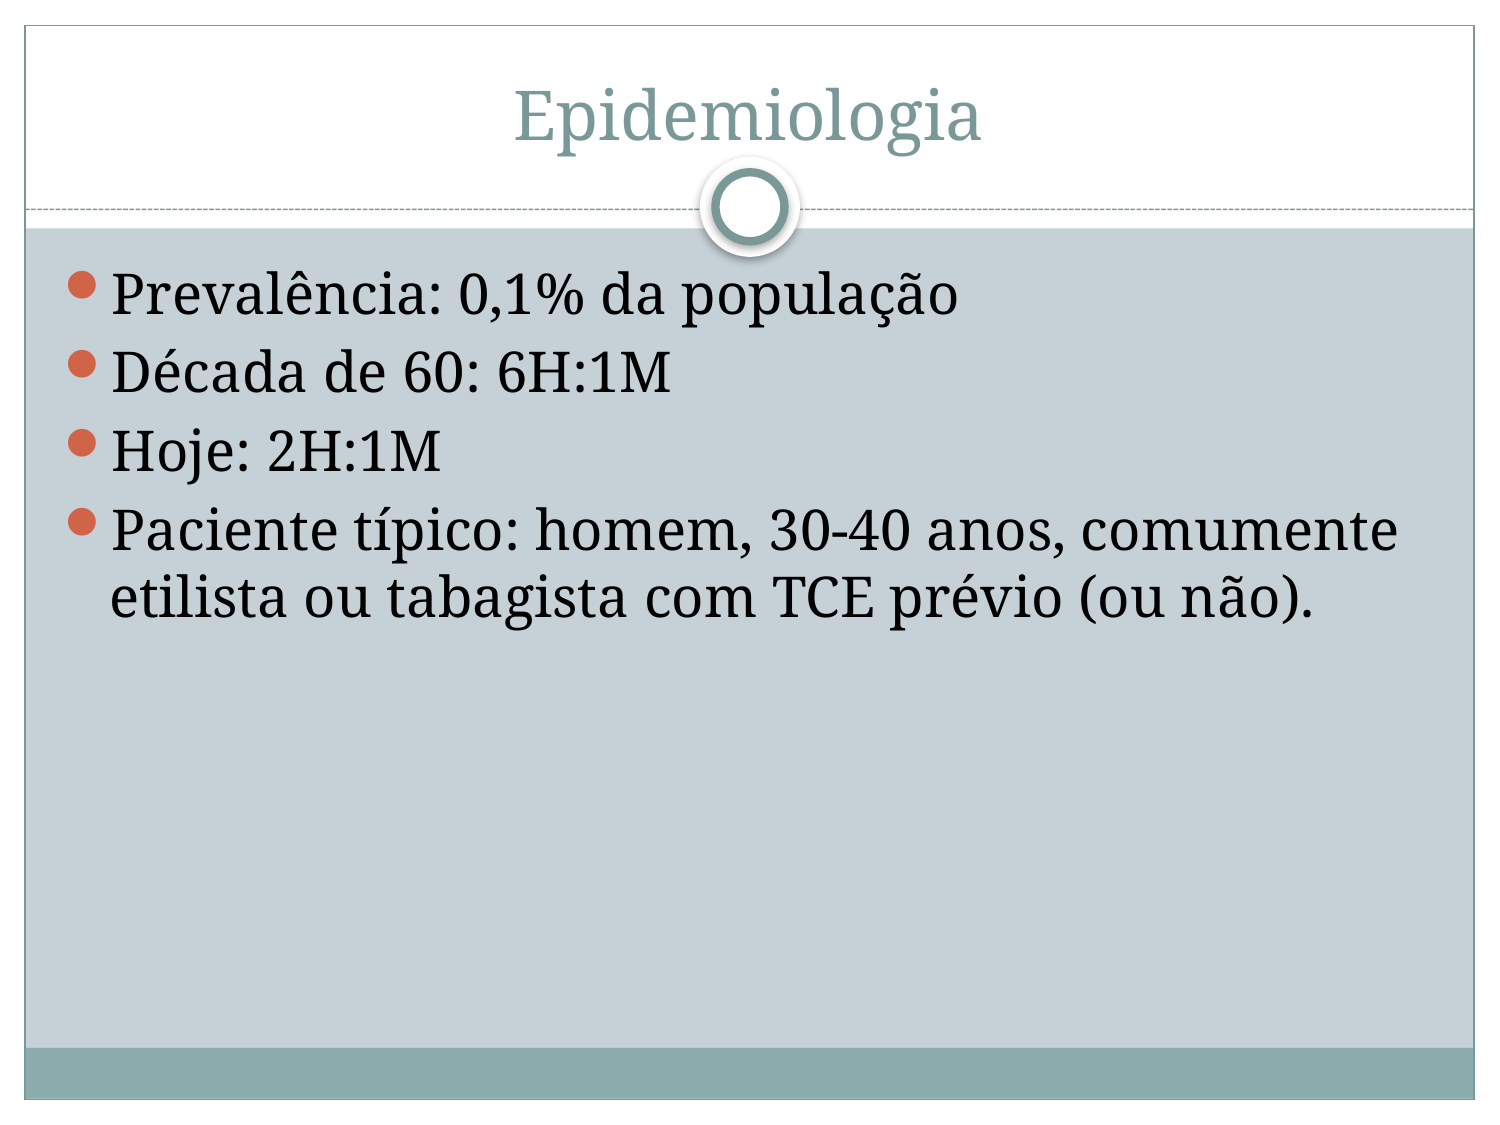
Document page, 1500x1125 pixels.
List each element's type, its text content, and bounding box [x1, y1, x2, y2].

list Prevalência: 0,1% da população Década de 60: 6H:1M Hoje: 2H:1M Paciente típico: homem, 30-40 anos, comumente etilista ou tabagista com TCE prévio (ou não). [49, 250, 1445, 1001]
title Epidemiologia [49, 37, 1450, 162]
